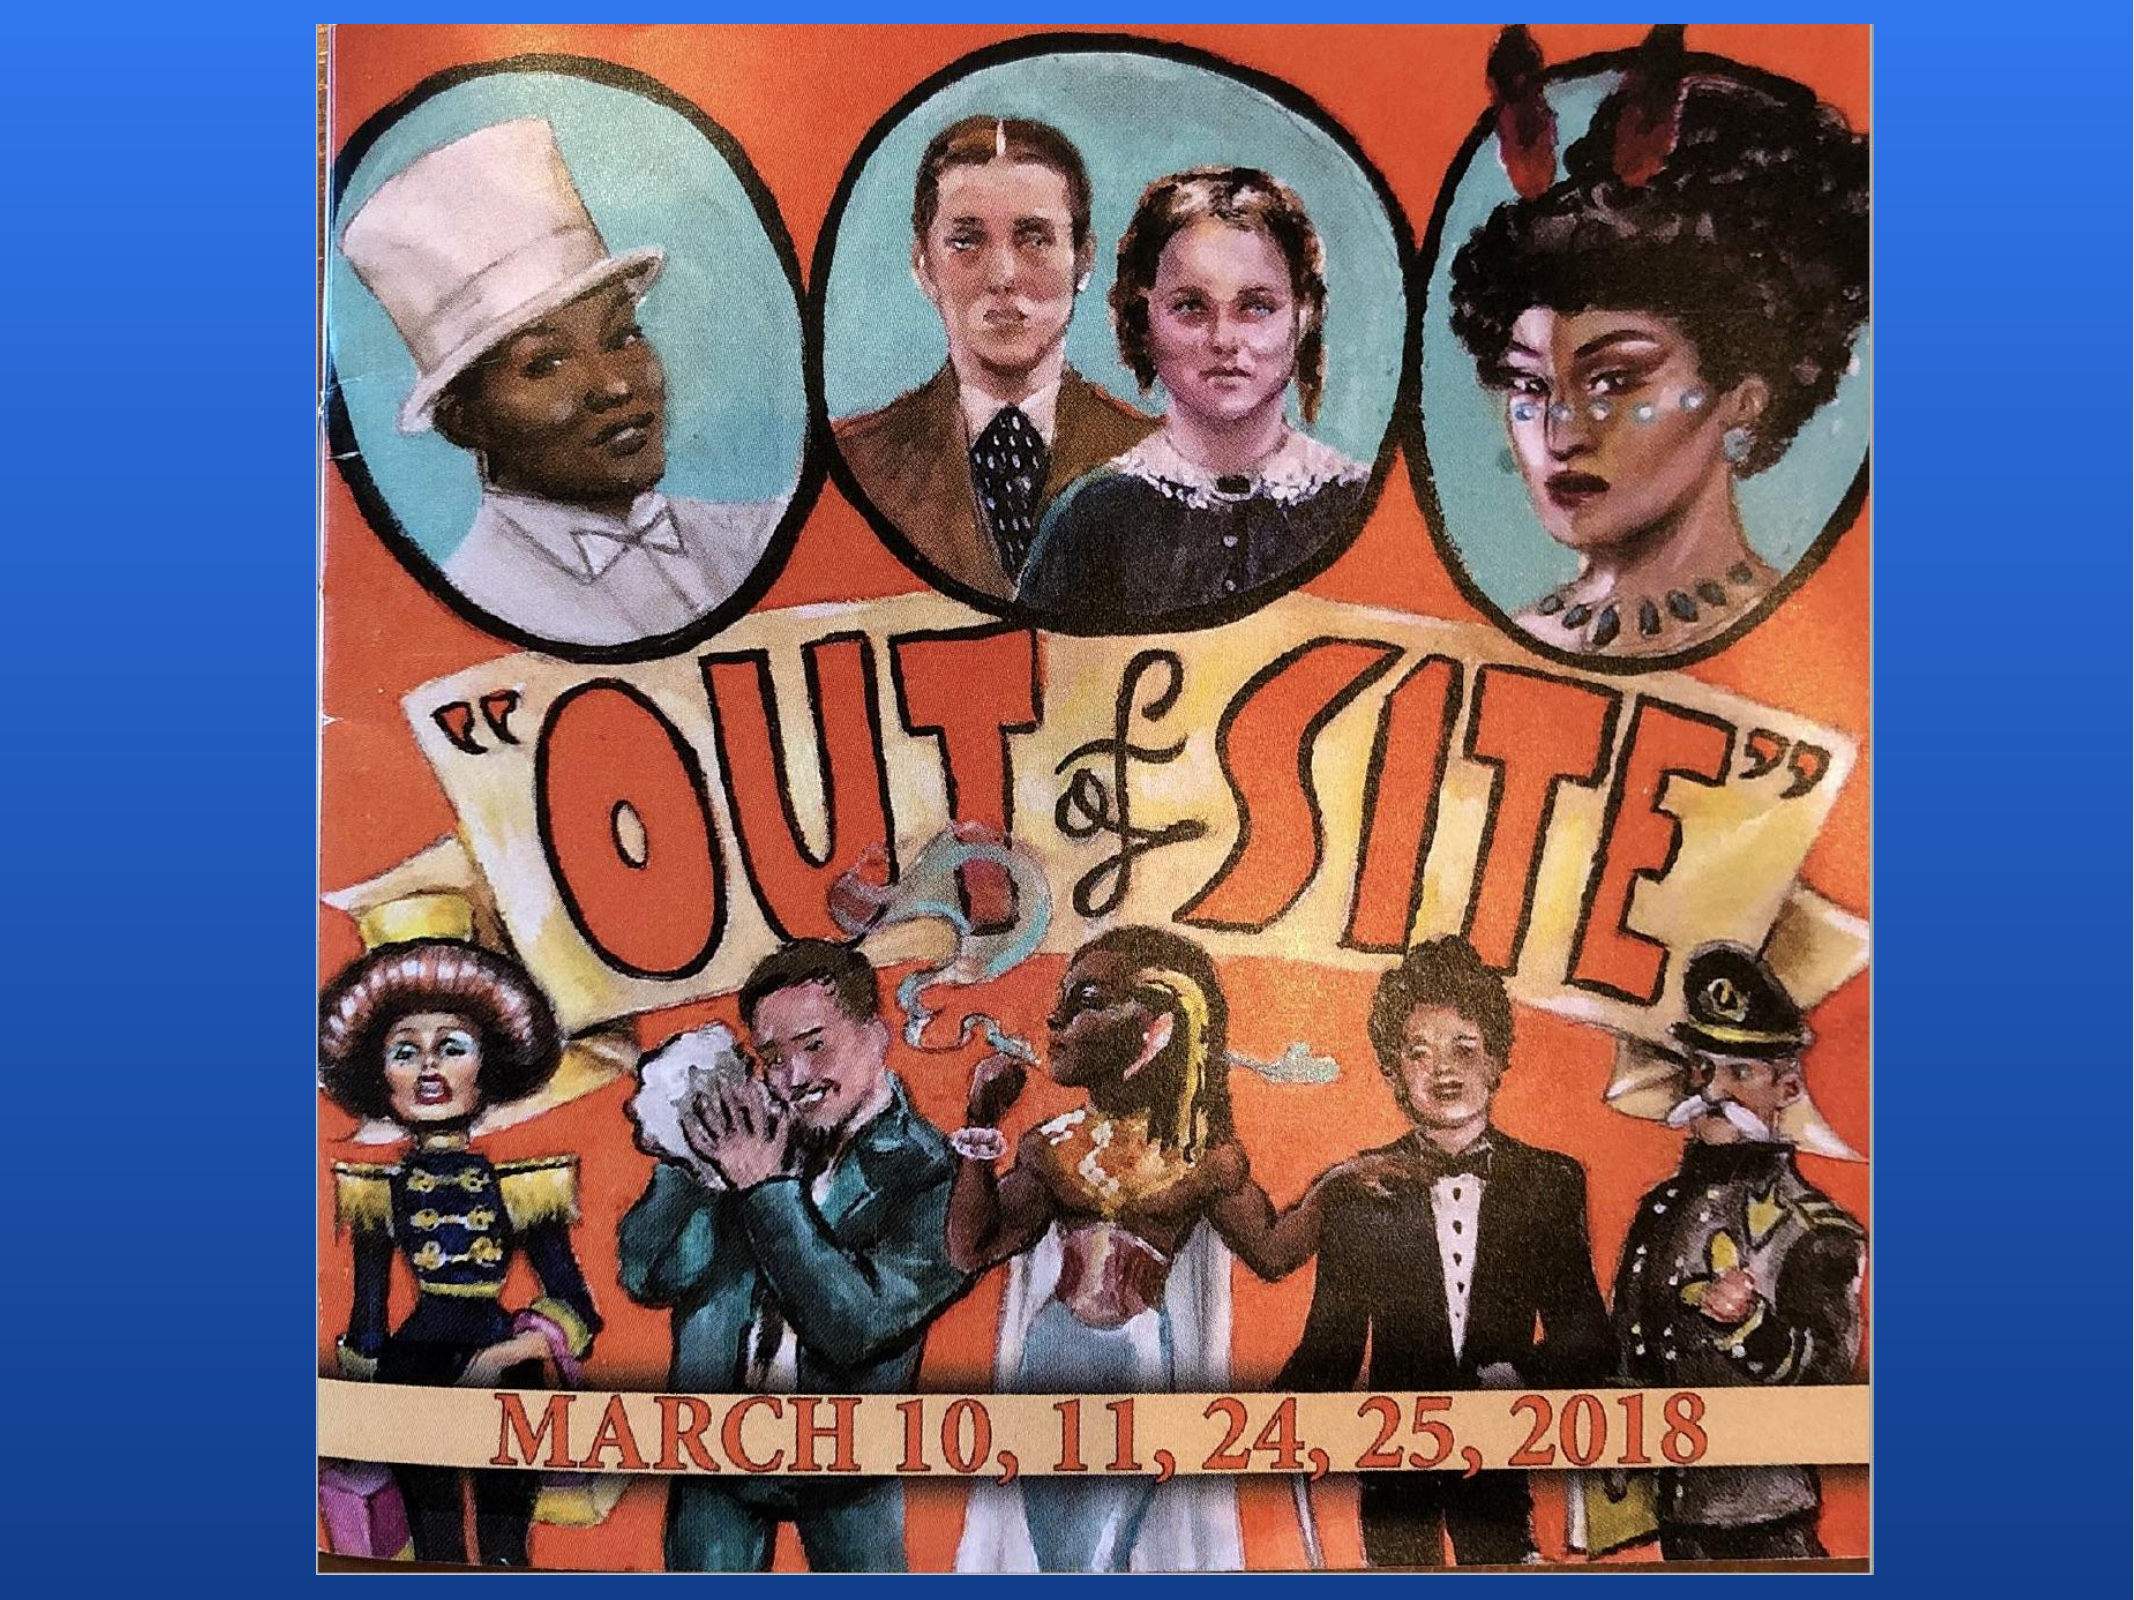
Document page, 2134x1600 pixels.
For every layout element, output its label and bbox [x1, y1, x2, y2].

picture [315, 24, 1874, 1576]
